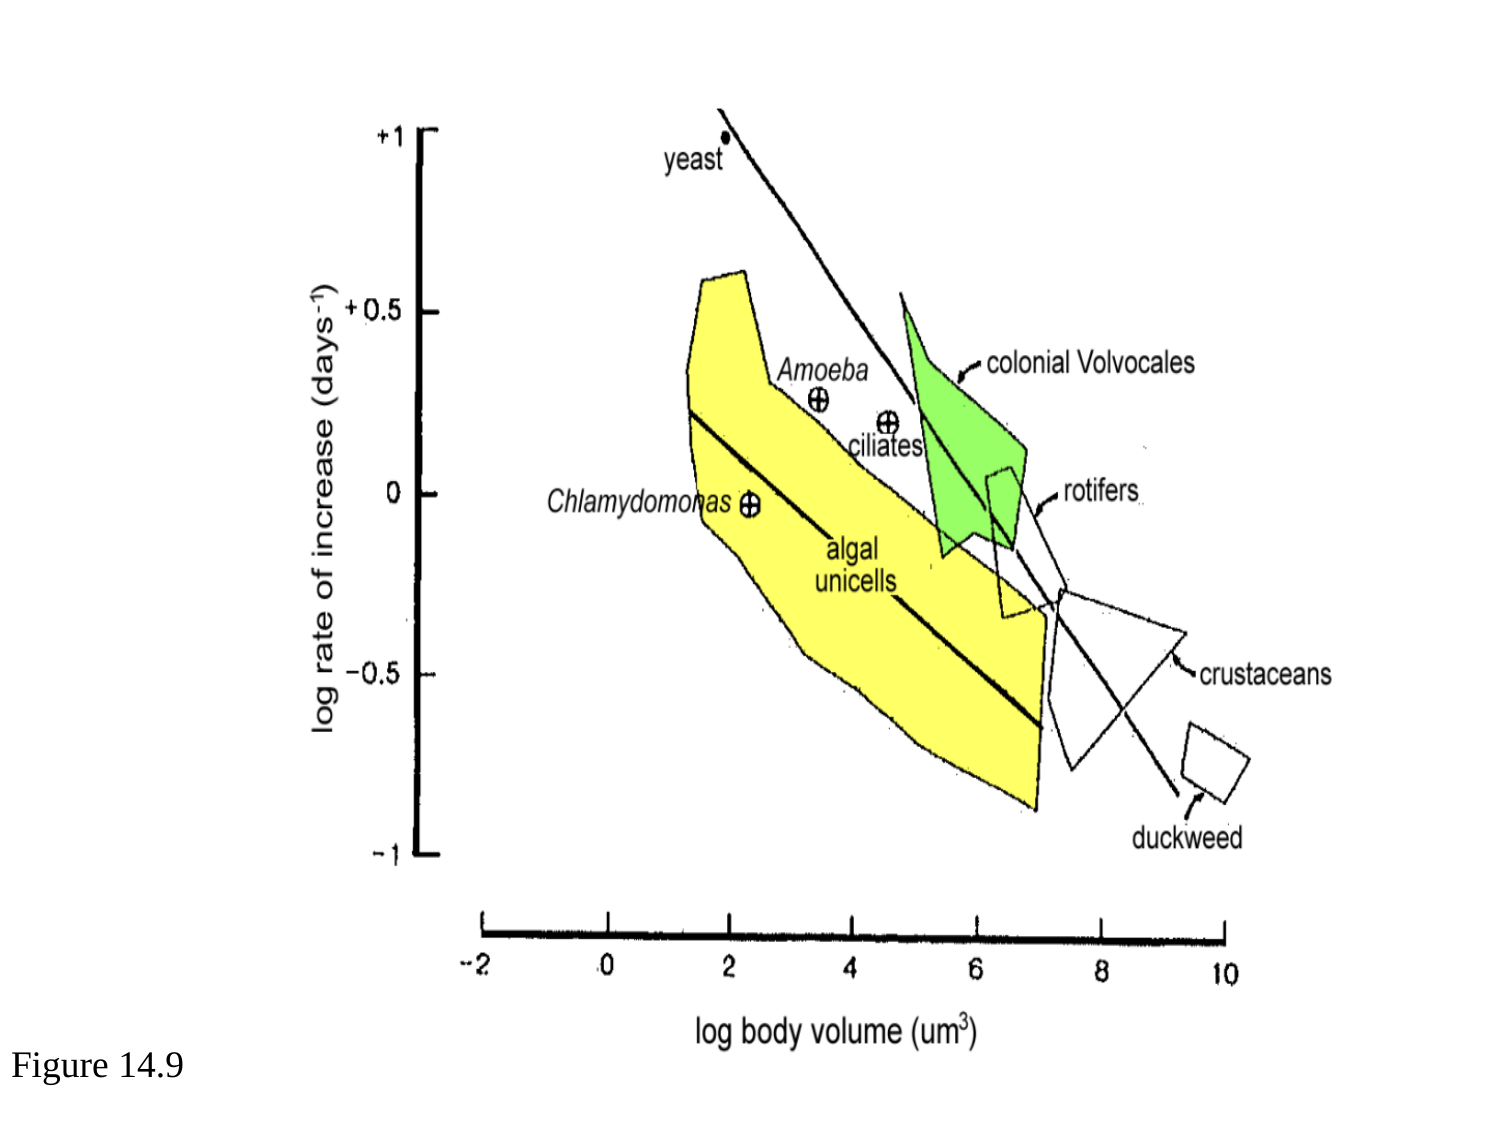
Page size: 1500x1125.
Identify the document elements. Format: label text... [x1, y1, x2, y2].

picture [296, 79, 1342, 1072]
text_box Figure 14.9 [0, 1032, 209, 1092]
